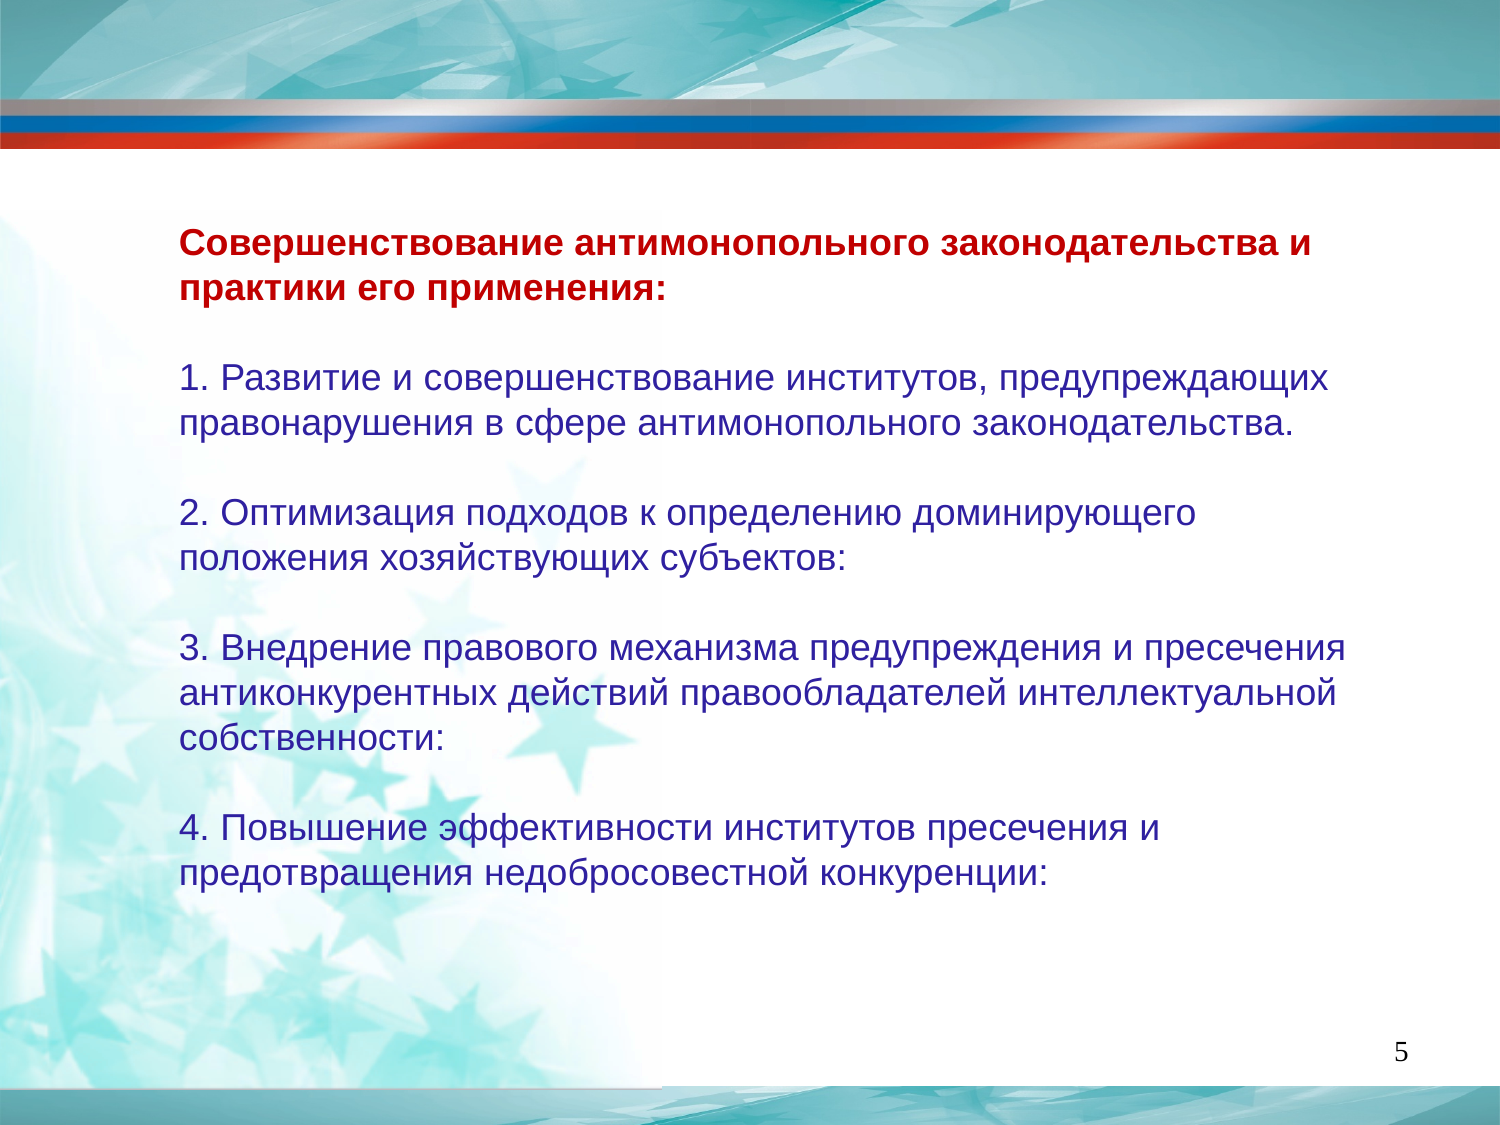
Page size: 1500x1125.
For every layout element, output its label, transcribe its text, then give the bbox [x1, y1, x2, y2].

text_box Совершенствование антимонопольного законодательства и практики его применения: 1. Развитие и совершенствование институтов, предупреждающих правонарушения в сфере антимонопольного законодательства. 2. Оптимизация подходов к определению доминирующего положения хозяйствующих субъектов: 3. Внедрение правового механизма предупреждения и пресечения антиконкурентных действий правообладателей интеллектуальной собственности: 4. Повышение эффективности институтов пресечения и предотвращения недобросовестной конкуренции: [662, 210, 1372, 946]
picture [0, 0, 1500, 149]
slide_number 5 [1074, 1024, 1424, 1102]
picture [0, 210, 1500, 1125]
footer [512, 1024, 987, 1102]
